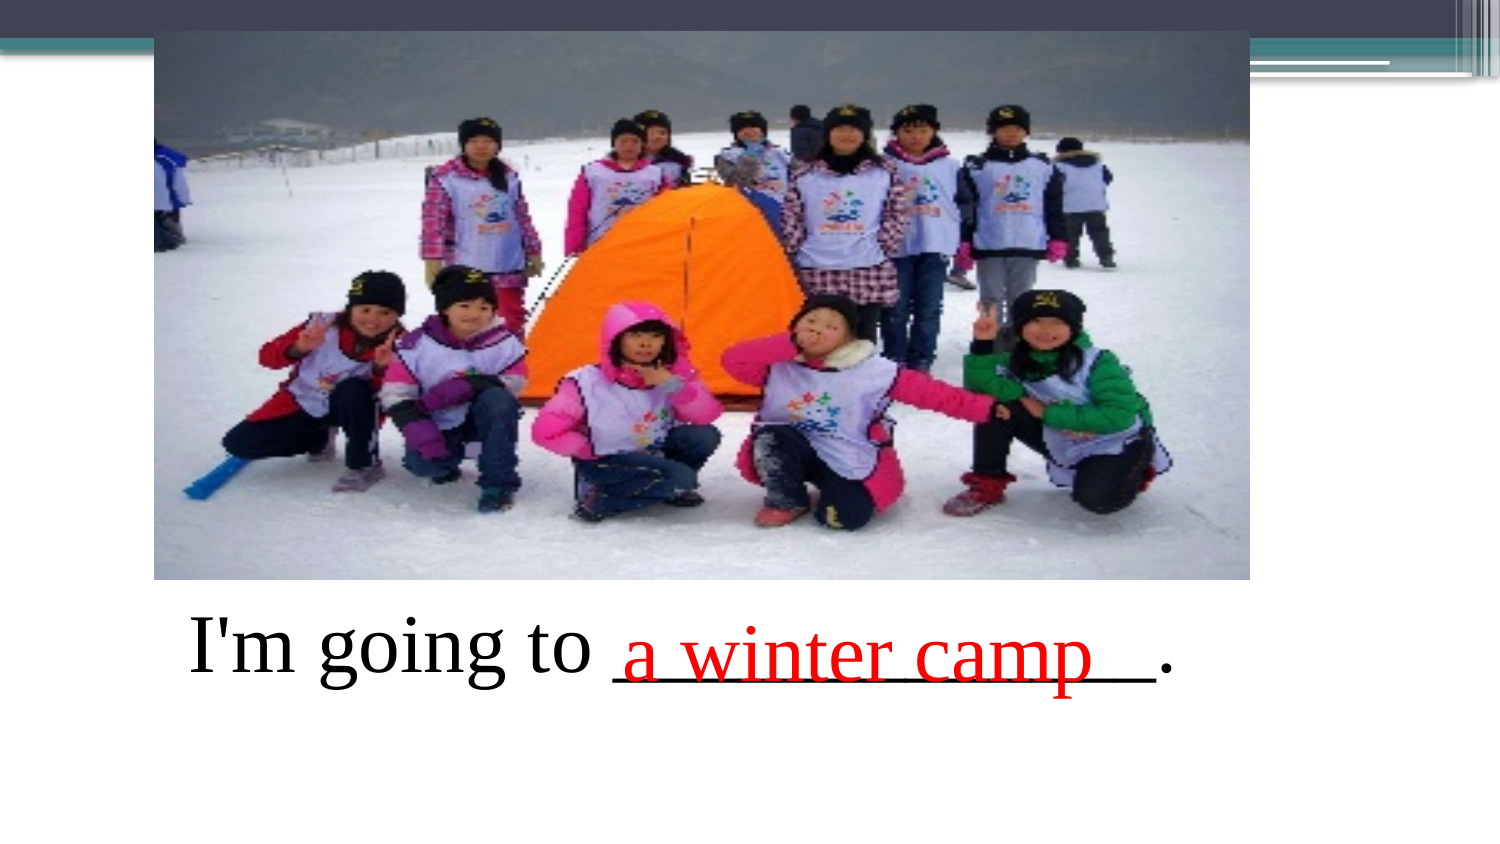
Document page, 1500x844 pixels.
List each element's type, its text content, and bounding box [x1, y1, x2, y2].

text_box I'm going to _____________. [111, 581, 608, 696]
picture [154, 31, 1250, 580]
text_box a winter camp [608, 590, 1320, 705]
